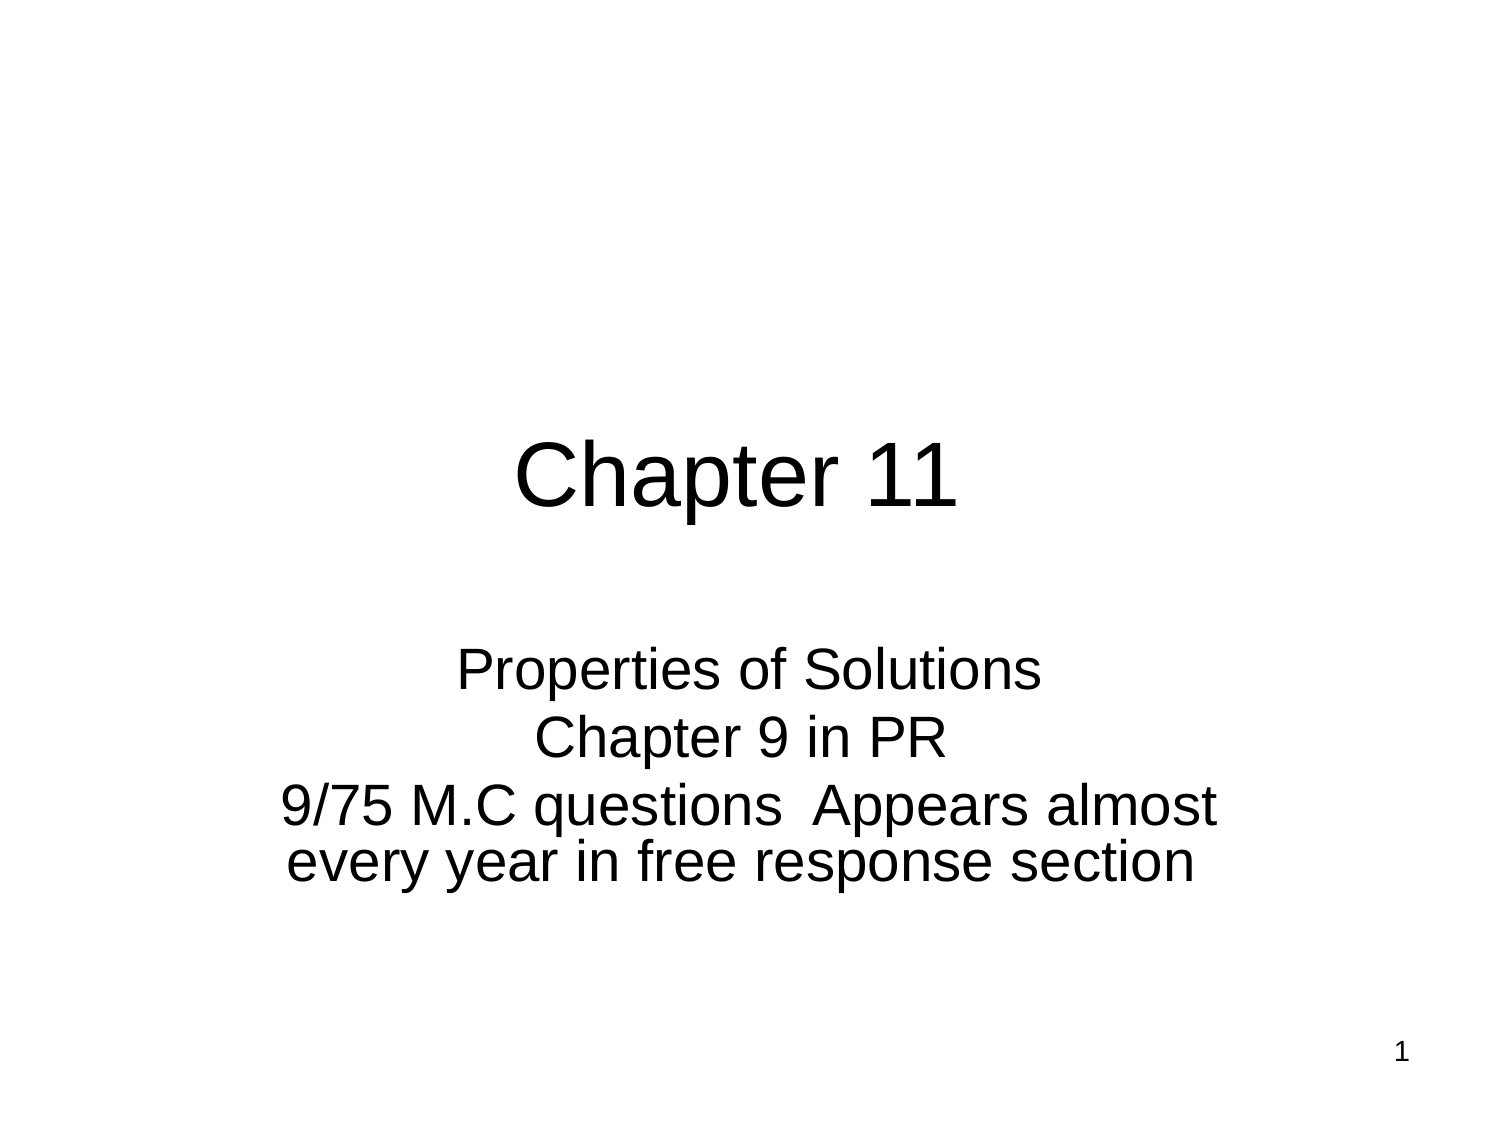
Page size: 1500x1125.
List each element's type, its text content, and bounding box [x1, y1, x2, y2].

title Chapter 11 [112, 349, 1388, 591]
slide_number 1 [1074, 1024, 1425, 1103]
subtitle Properties of Solutions Chapter 9 in PR 9/75 M.C questions Appears almost every year in free response section [225, 637, 1275, 925]
